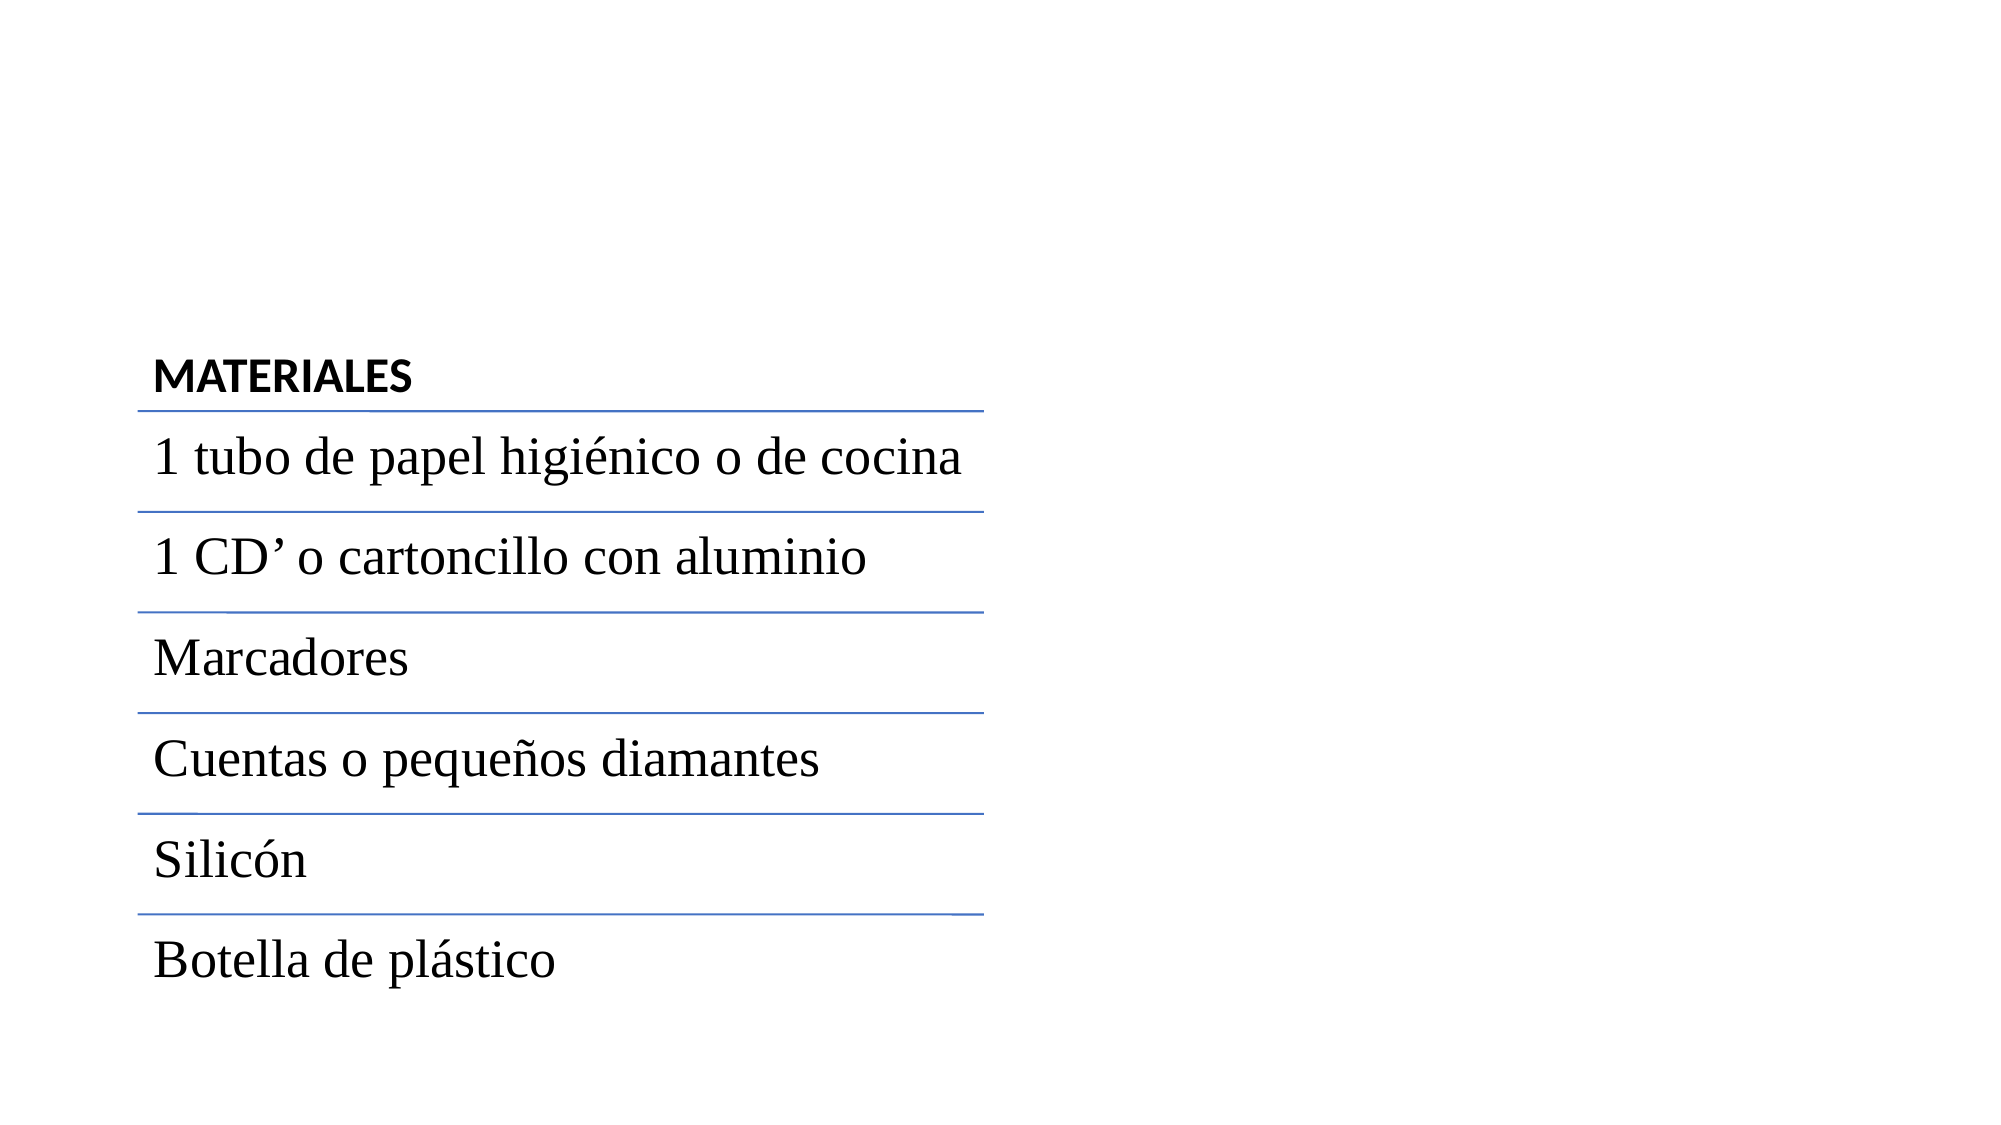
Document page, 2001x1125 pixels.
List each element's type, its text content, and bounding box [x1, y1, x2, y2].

list MATERIALES [137, 275, 984, 410]
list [137, 410, 984, 1016]
